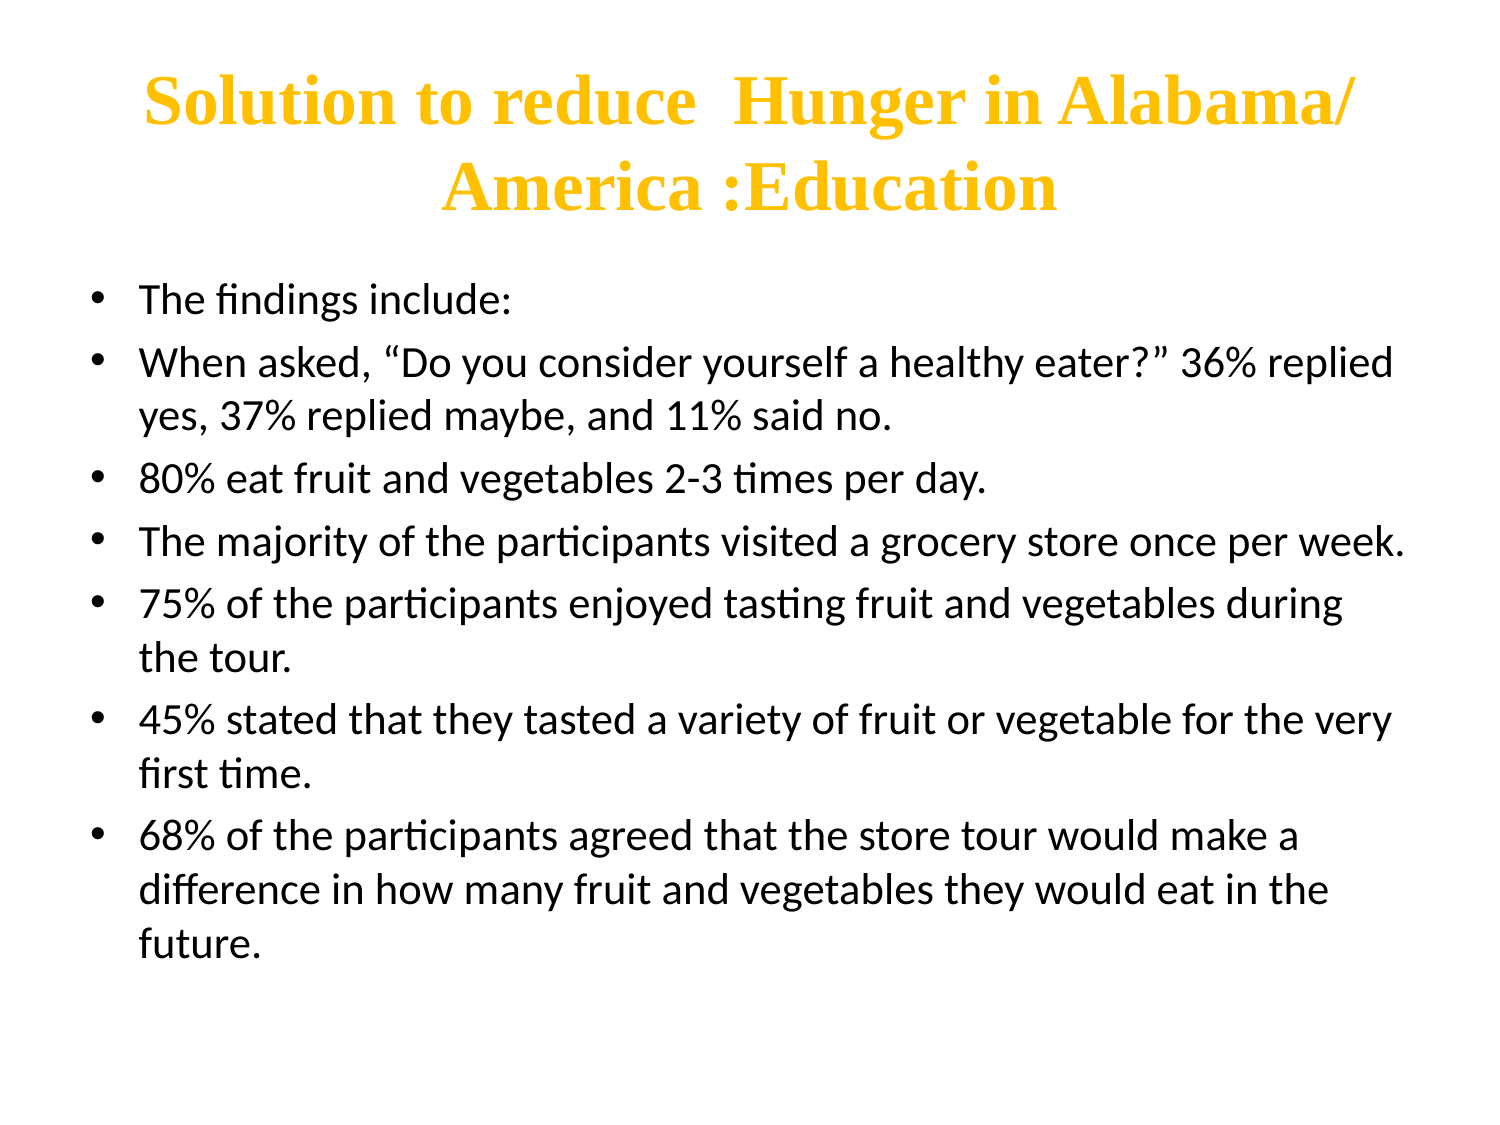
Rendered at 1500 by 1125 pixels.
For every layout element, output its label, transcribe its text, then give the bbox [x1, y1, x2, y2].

list The findings include: When asked, “Do you consider yourself a healthy eater?” 36% replied yes, 37% replied maybe, and 11% said no. 80% eat fruit and vegetables 2-3 times per day. The majority of the participants visited a grocery store once per week. 75% of the participants enjoyed tasting fruit and vegetables during the tour. 45% stated that they tasted a variety of fruit or vegetable for the very first time. 68% of the participants agreed that the store tour would make a difference in how many fruit and vegetables they would eat in the future. [75, 262, 1425, 1005]
title Solution to reduce Hunger in Alabama/ America :Education [75, 45, 1425, 233]
